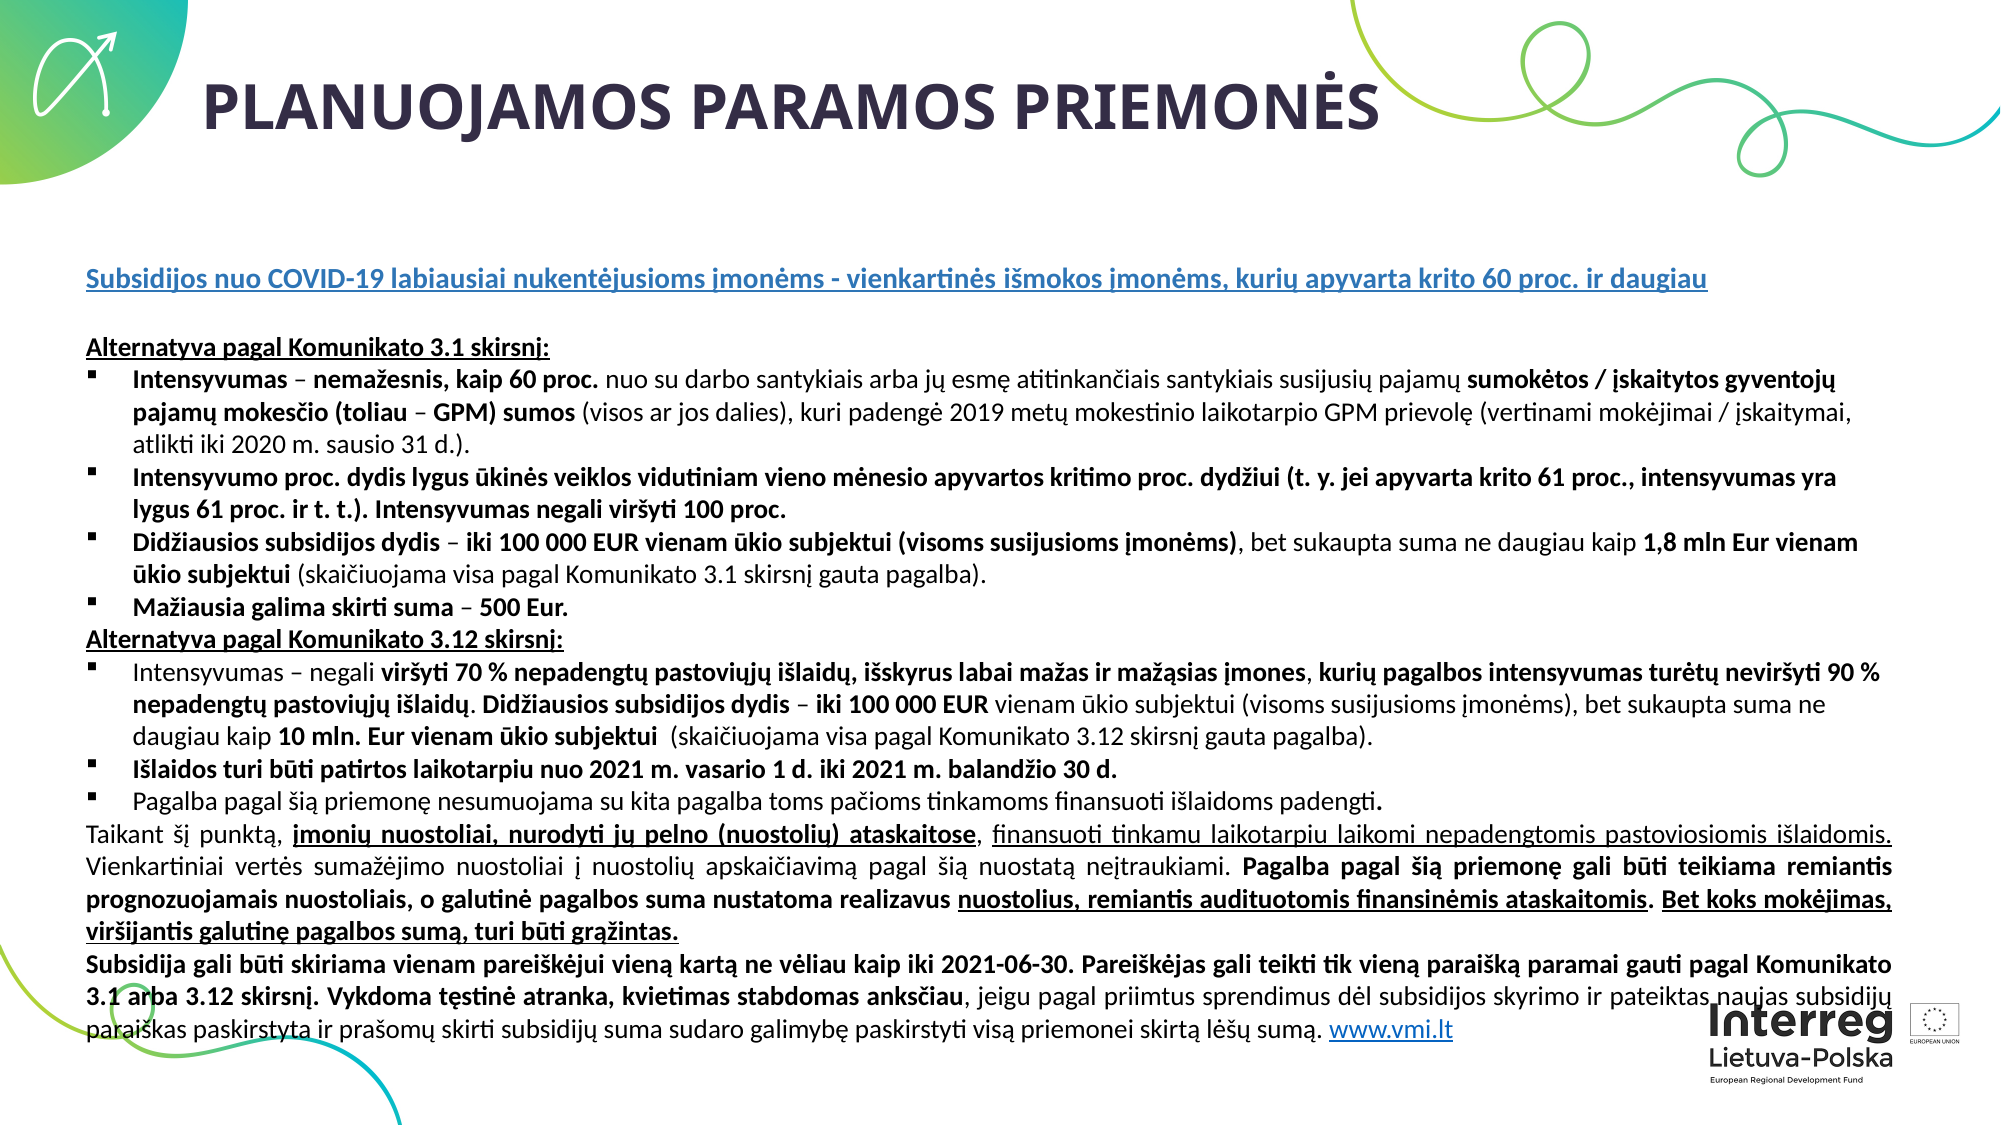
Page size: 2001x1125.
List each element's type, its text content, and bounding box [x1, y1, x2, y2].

picture [0, 0, 2001, 1125]
text_box PLANUOJAMOS PARAMOS PRIEMONĖS [186, 59, 1402, 150]
text_box Subsidijos nuo COVID-19 labiausiai nukentėjusioms įmonėms - vienkartinės išmokos įmonėms, kurių apyvarta krito 60 proc. ir daugiau Alternatyva pagal Komunikato 3.1 skirsnį: Intensyvumas – nemažesnis, kaip 60 proc. nuo su darbo santykiais arba jų esmę atitinkančiais santykiais susijusių pajamų sumokėtos / įskaitytos gyventojų pajamų mokesčio (toliau – GPM) sumos (visos ar jos dalies), kuri padengė 2019 metų mokestinio laikotarpio GPM prievolę (vertinami mokėjimai / įskaitymai, atlikti iki 2020 m. sausio 31 d.). Intensyvumo proc. dydis lygus ūkinės veiklos vidutiniam vieno mėnesio apyvartos kritimo proc. dydžiui (t. y. jei apyvarta krito 61 proc., intensyvumas yra lygus 61 proc. ir t. t.). Intensyvumas negali viršyti 100 proc. Didžiausios subsidijos dydis – iki 100 000 EUR vienam ūkio subjektui (visoms susijusioms įmonėms), bet sukaupta suma ne daugiau kaip 1,8 mln Eur vienam ūkio subjektui (skaičiuojama visa pagal Komunikato 3.1 skirsnį gauta pagalba). Mažiausia galima skirti suma – 500 Eur. Alternatyva pagal Komunikato 3.12 skirsnį: Intensyvumas – negali viršyti 70 % nepadengtų pastoviųjų išlaidų, išskyrus labai mažas ir mažąsias įmones, kurių pagalbos intensyvumas turėtų neviršyti 90 % nepadengtų pastoviųjų išlaidų. Didžiausios subsidijos dydis – iki 100 000 EUR vienam ūkio subjektui (visoms susijusioms įmonėms), bet sukaupta suma ne daugiau kaip 10 mln. Eur vienam ūkio subjektui (skaičiuojama visa pagal Komunikato 3.12 skirsnį gauta pagalba). Išlaidos turi būti patirtos laikotarpiu nuo 2021 m. vasario 1 d. iki 2021 m. balandžio 30 d. Pagalba pagal šią priemonę nesumuojama su kita pagalba toms pačioms tinkamoms finansuoti išlaidoms padengti. Taikant šį punktą, įmonių nuostoliai, nurodyti jų pelno (nuostolių) ataskaitose, finansuoti tinkamu laikotarpiu laikomi nepadengtomis pastoviosiomis išlaidomis. Vienkartiniai vertės sumažėjimo nuostoliai į nuostolių apskaičiavimą pagal šią nuostatą neįtraukiami. Pagalba pagal šią priemonę gali būti teikiama remiantis prognozuojamais nuostoliais, o galutinė pagalbos suma nustatoma realizavus nuostolius, remiantis audituotomis finansinėmis ataskaitomis. Bet koks mokėjimas, viršijantis galutinę pagalbos sumą, turi būti grąžintas. Subsidija gali būti skiriama vienam pareiškėjui vieną kartą ne vėliau kaip iki 2021-06-30. Pareiškėjas gali teikti tik vieną paraišką paramai gauti pagal Komunikato 3.1 arba 3.12 skirsnį. Vykdoma tęstinė atranka, kvietimas stabdomas anksčiau, jeigu pagal priimtus sprendimus dėl subsidijos skyrimo ir pateiktas naujas subsidijų paraiškas paskirstyta ir prašomų skirti subsidijų suma sudaro galimybę paskirstyti visą priemonei skirtą lėšų sumą. www.vmi.lt [71, 251, 1908, 1096]
